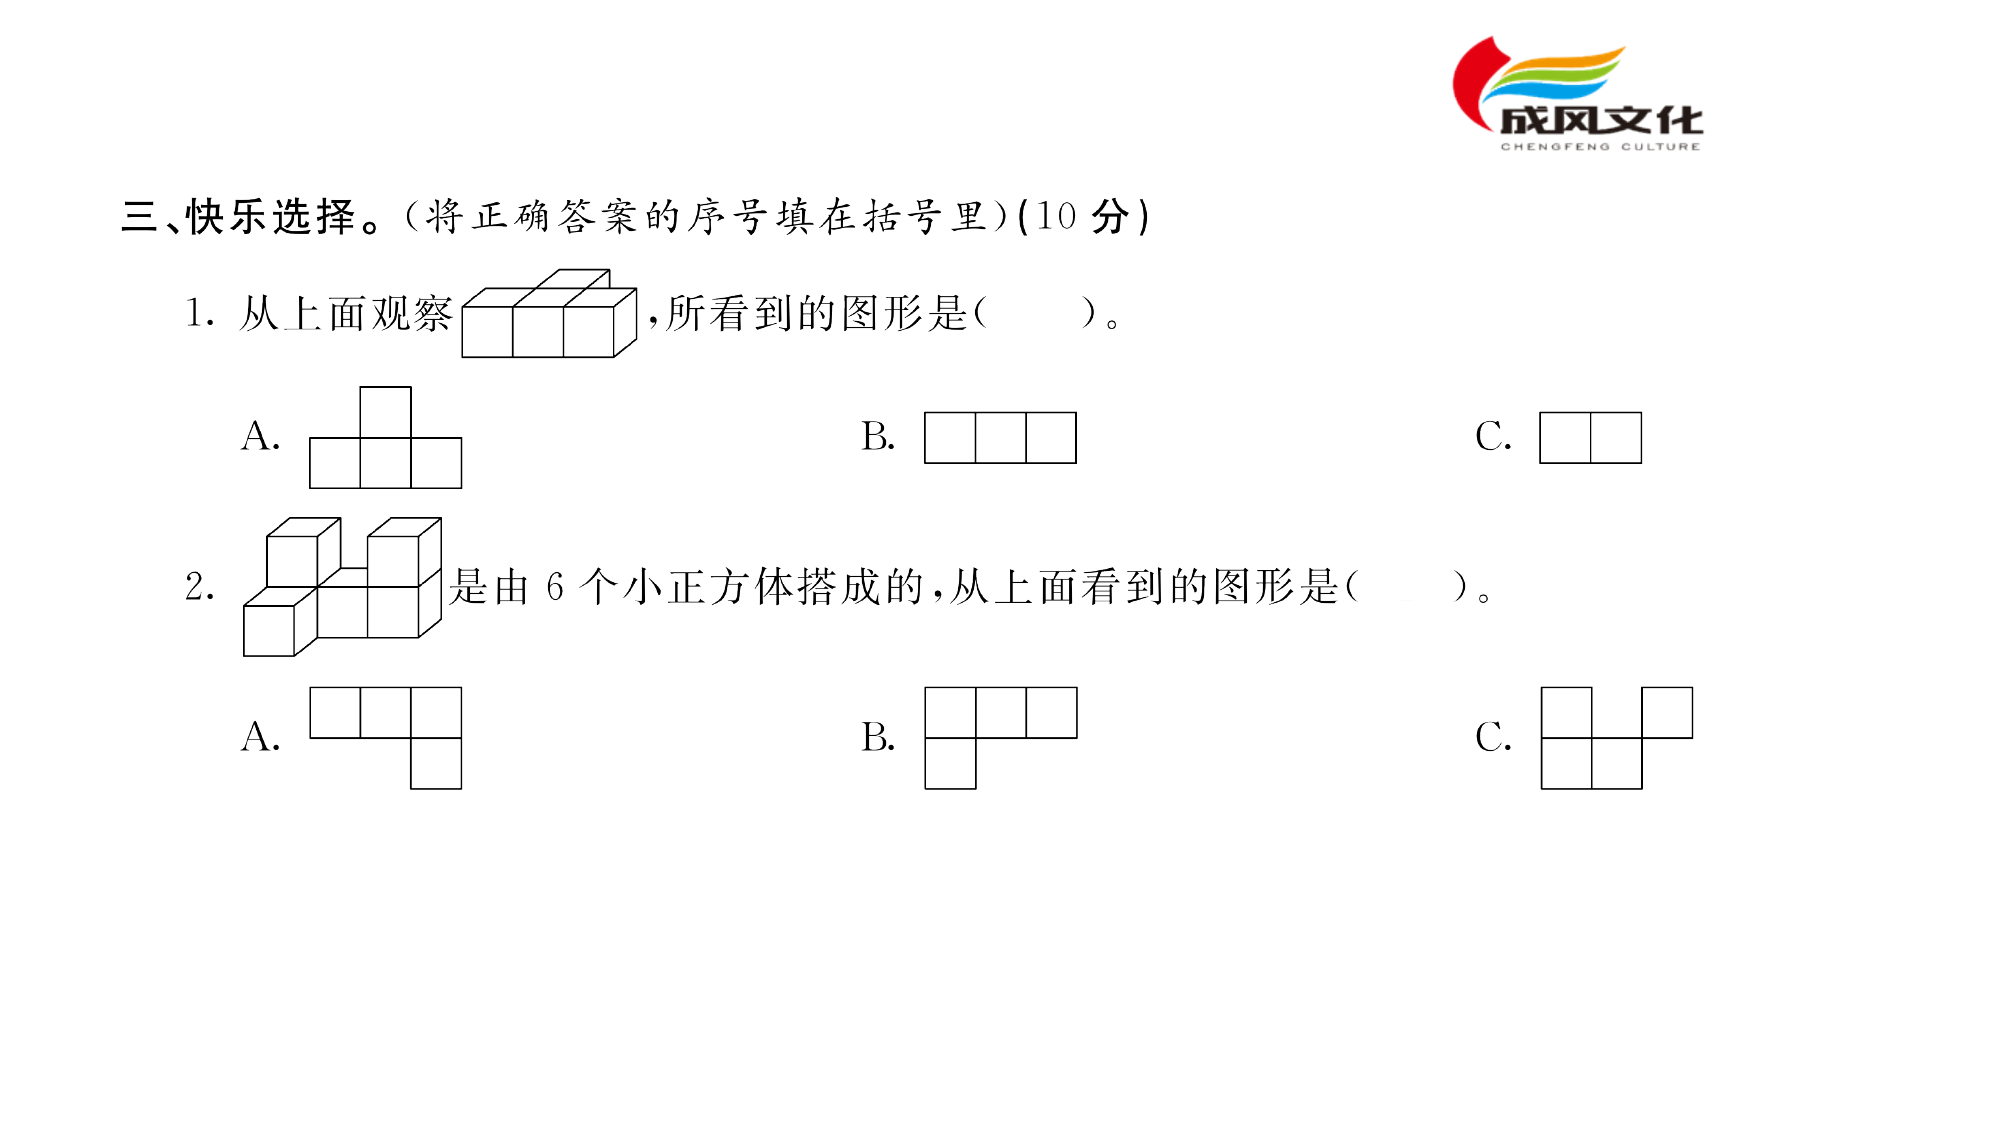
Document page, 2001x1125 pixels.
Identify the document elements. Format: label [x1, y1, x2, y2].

picture [118, 30, 2000, 806]
